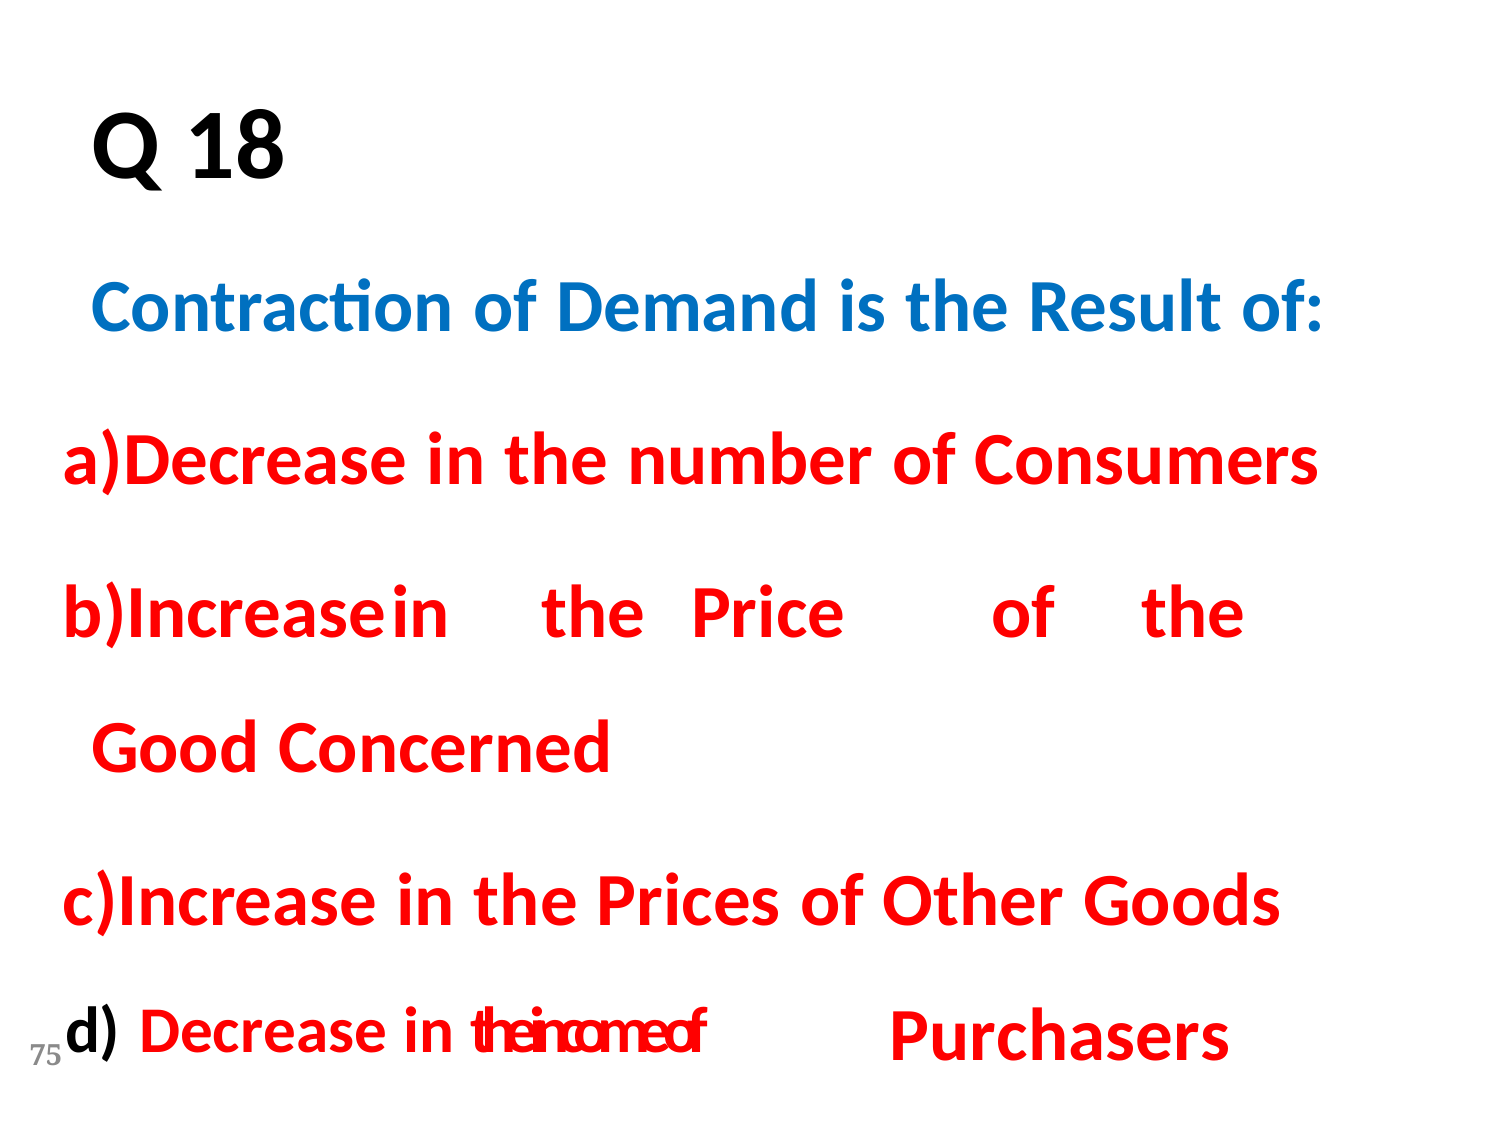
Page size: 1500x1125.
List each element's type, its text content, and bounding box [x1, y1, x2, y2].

text_box Q 18 Contraction of Demand is the Result of: Decrease in the number of Consumers Increase in the Price of the Good Concerned Increase in the Prices of Other Goods [62, 78, 1412, 941]
text_box Purchasers [887, 985, 1230, 1125]
text_box d) Decrease in the income of [63, 997, 887, 1084]
slide_number 75 [0, 1025, 88, 1088]
